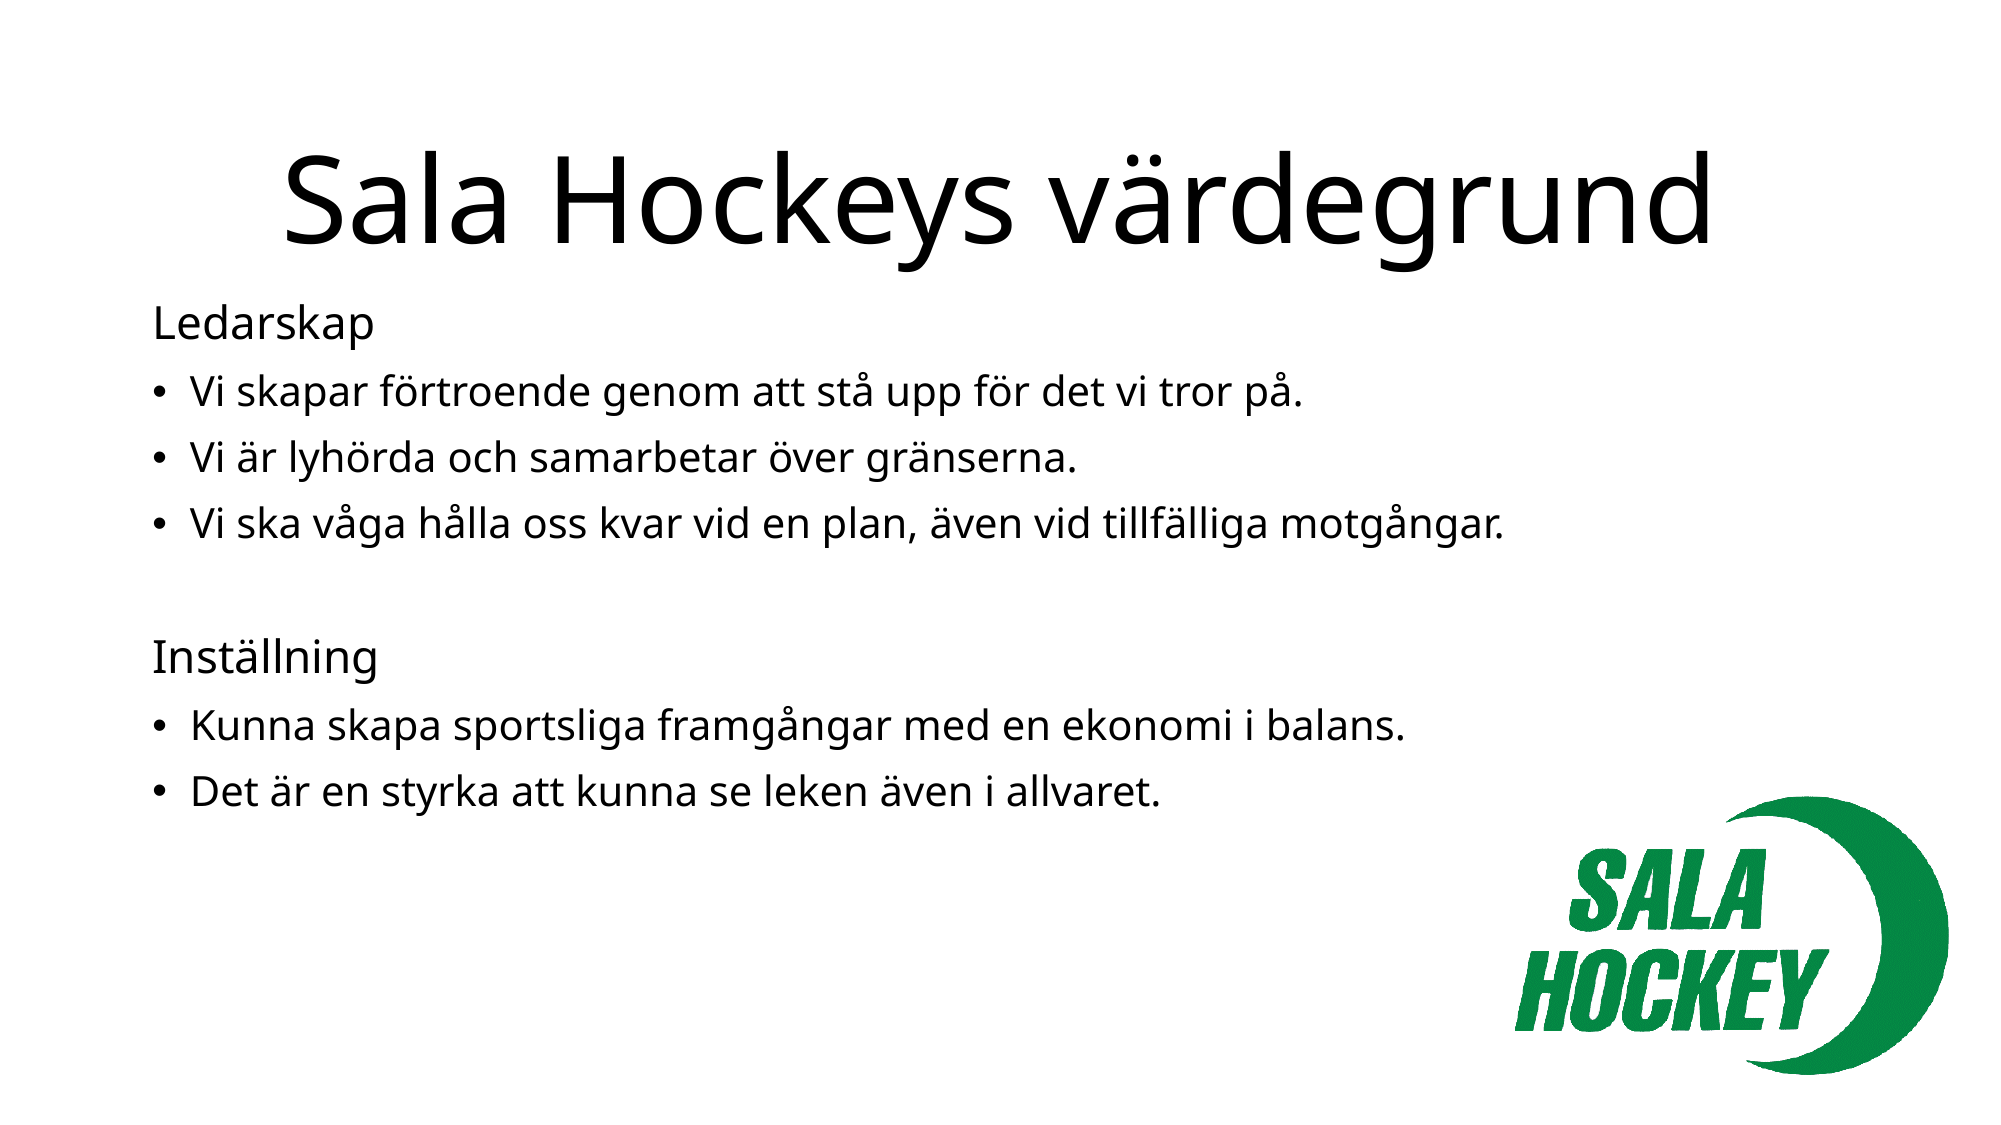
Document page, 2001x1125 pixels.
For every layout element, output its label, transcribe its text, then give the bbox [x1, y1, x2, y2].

list Ledarskap Vi skapar förtroende genom att stå upp för det vi tror på. Vi är lyhörda och samarbetar över gränserna. Vi ska våga hålla oss kvar vid en plan, även vid tillfälliga motgångar. Inställning Kunna skapa sportsliga framgångar med en ekonomi i balans. Det är en styrka att kunna se leken även i allvaret. [137, 293, 1863, 1017]
title Sala Hockeys värdegrund [137, 0, 1863, 278]
picture [1502, 781, 1959, 1089]
